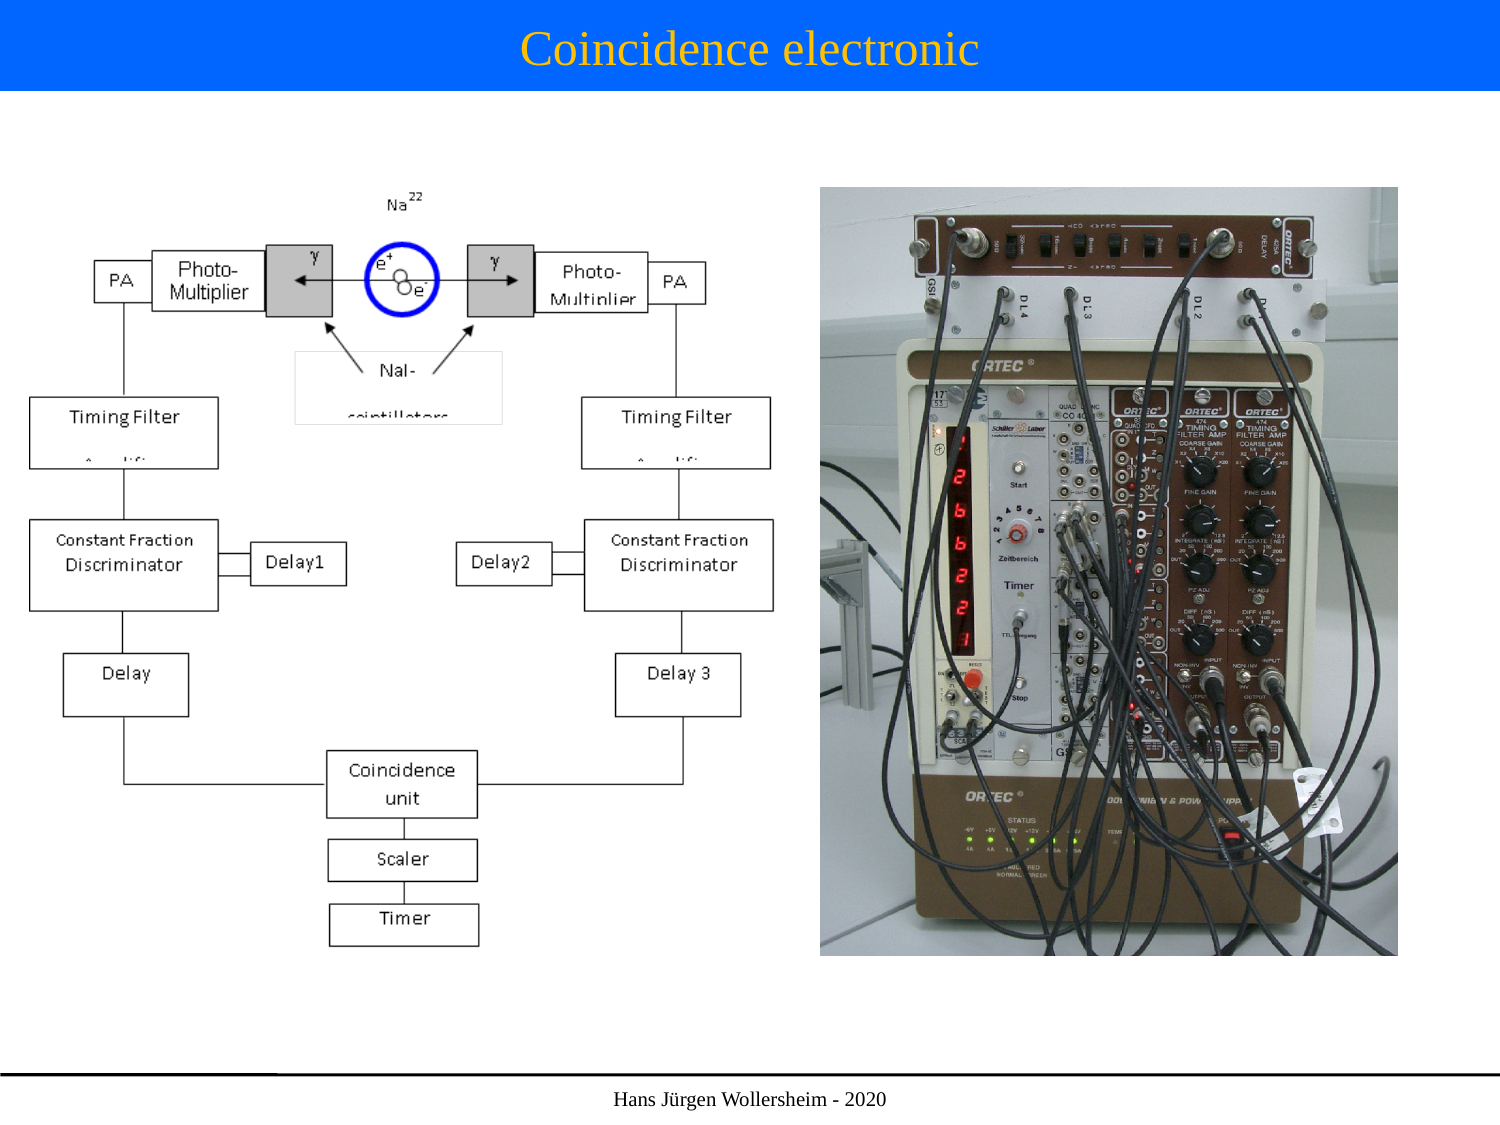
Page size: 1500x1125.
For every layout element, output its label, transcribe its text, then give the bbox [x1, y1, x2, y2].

picture [29, 184, 777, 950]
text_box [820, 186, 1398, 956]
title Coincidence electronic [0, 0, 1500, 91]
